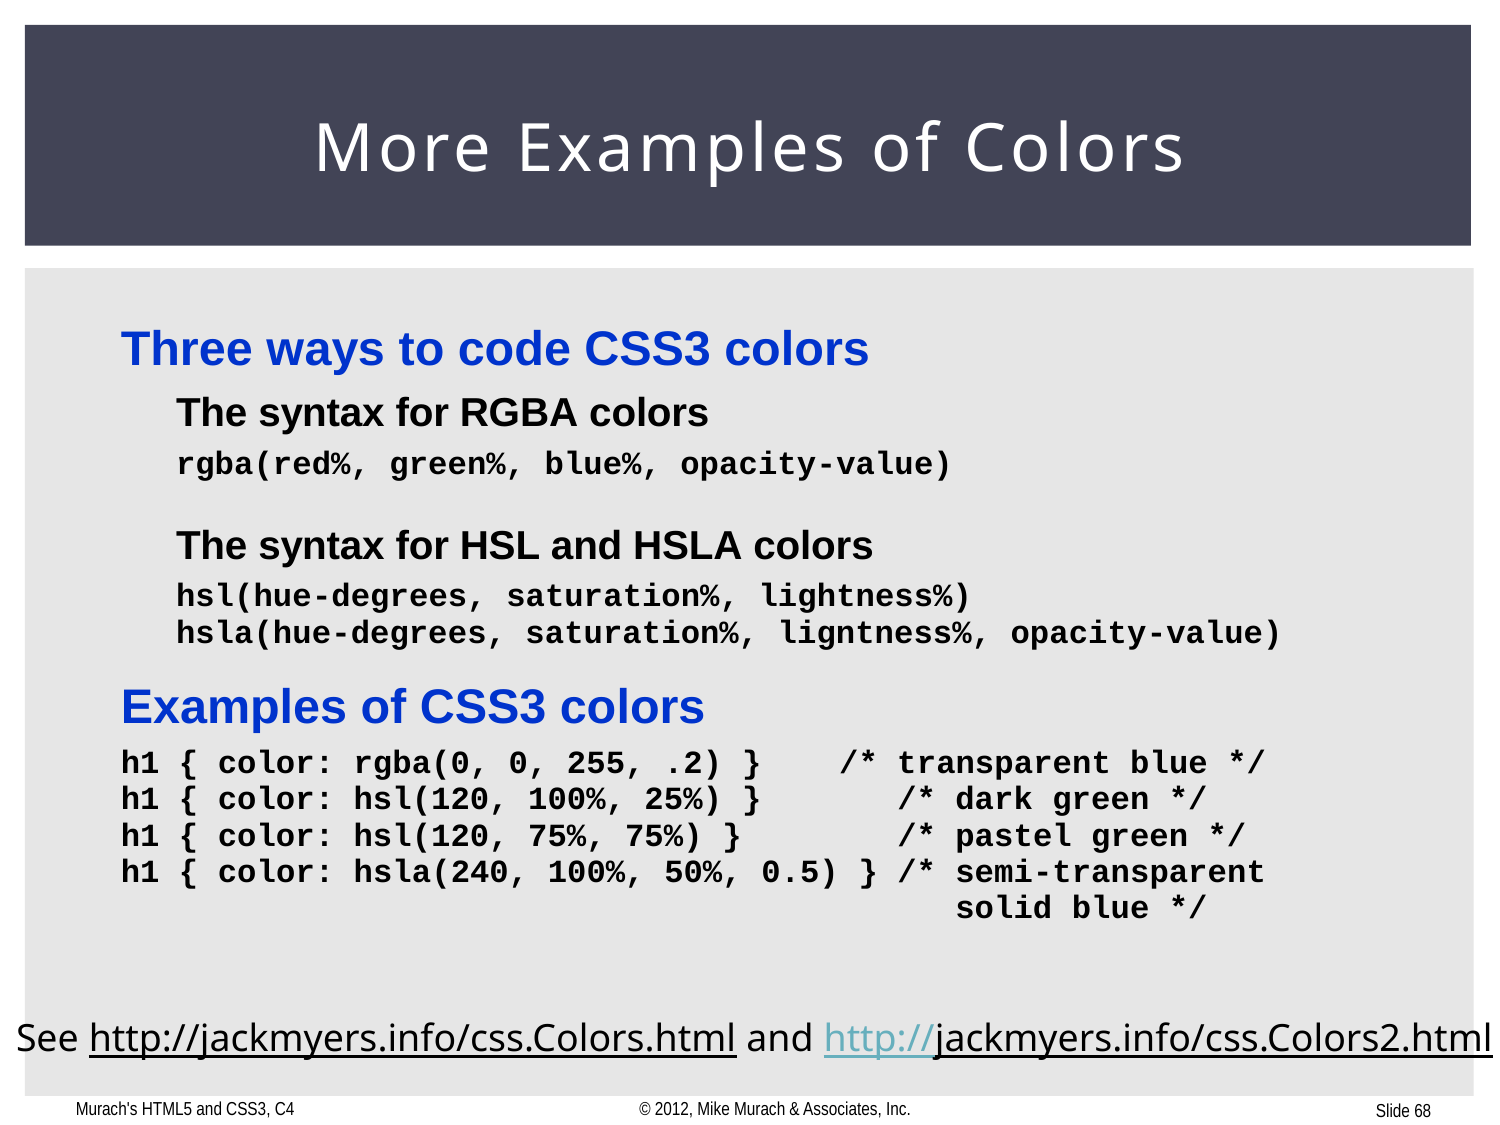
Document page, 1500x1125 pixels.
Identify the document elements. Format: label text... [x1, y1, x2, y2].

text_box See http://jackmyers.info/css.Colors.html and http://jackmyers.info/css.Colors2.html [1, 1007, 1500, 1073]
title More Examples of Colors [62, 58, 1438, 232]
footer © 2012, Mike Murach & Associates, Inc. [500, 1085, 1050, 1125]
slide_number Murach's HTML5 and CSS3, C4 [60, 1085, 411, 1125]
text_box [120, 318, 1300, 974]
